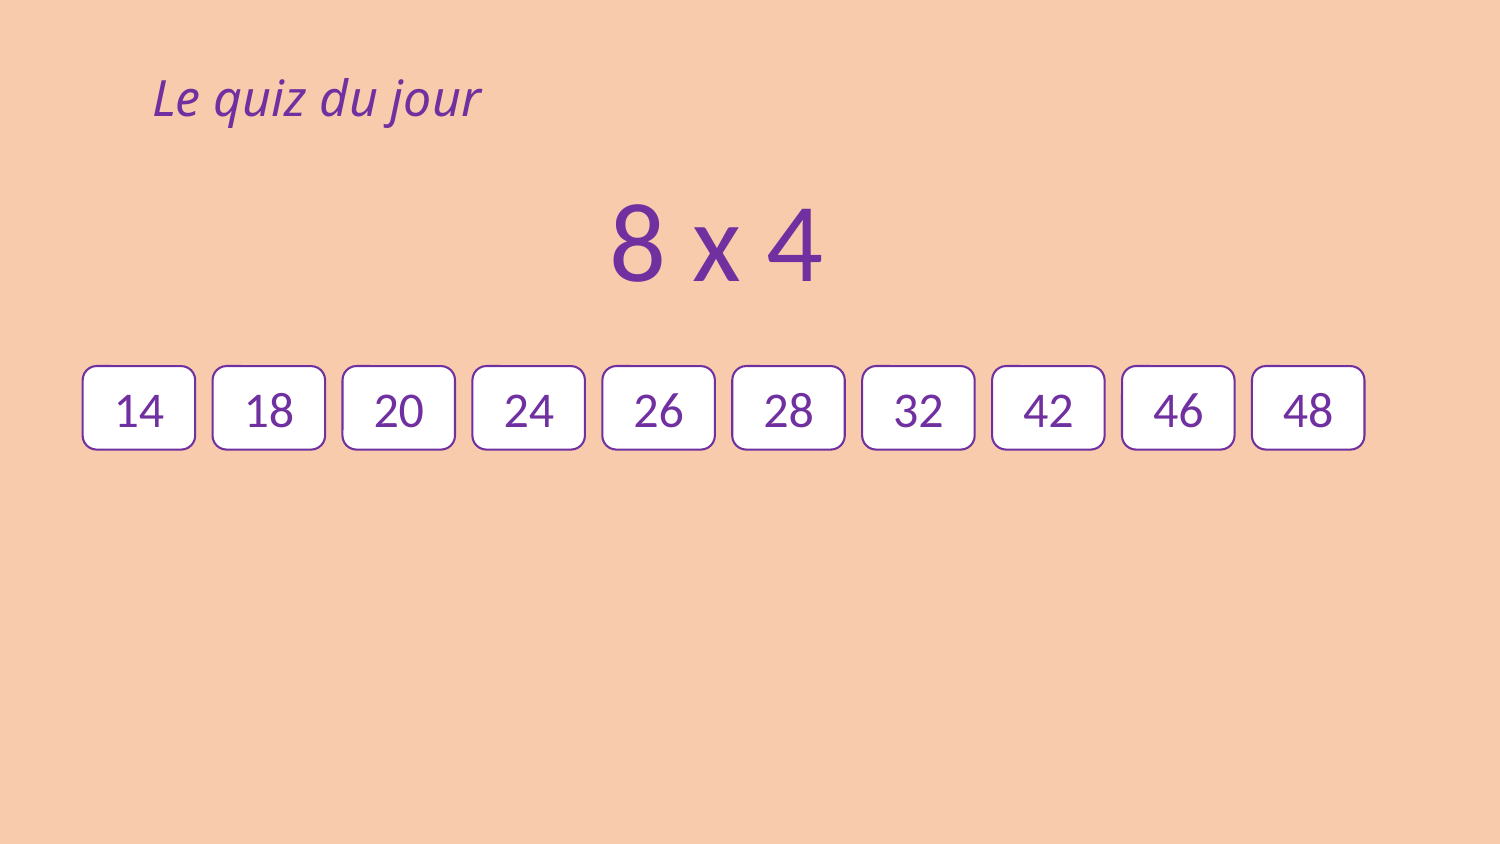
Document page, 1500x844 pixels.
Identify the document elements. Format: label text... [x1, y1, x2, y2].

text_box 28 [731, 364, 846, 451]
text_box 20 [341, 364, 457, 451]
text_box 26 [601, 364, 716, 451]
text_box 14 [81, 364, 197, 451]
text_box 8 x 4 [582, 161, 877, 312]
text_box 32 [861, 364, 976, 451]
text_box 46 [1120, 364, 1236, 451]
text_box 42 [991, 364, 1106, 451]
text_box 24 [471, 364, 586, 451]
text_box 48 [1250, 364, 1366, 451]
text_box Le quiz du jour [137, 66, 767, 144]
text_box 18 [211, 364, 327, 451]
